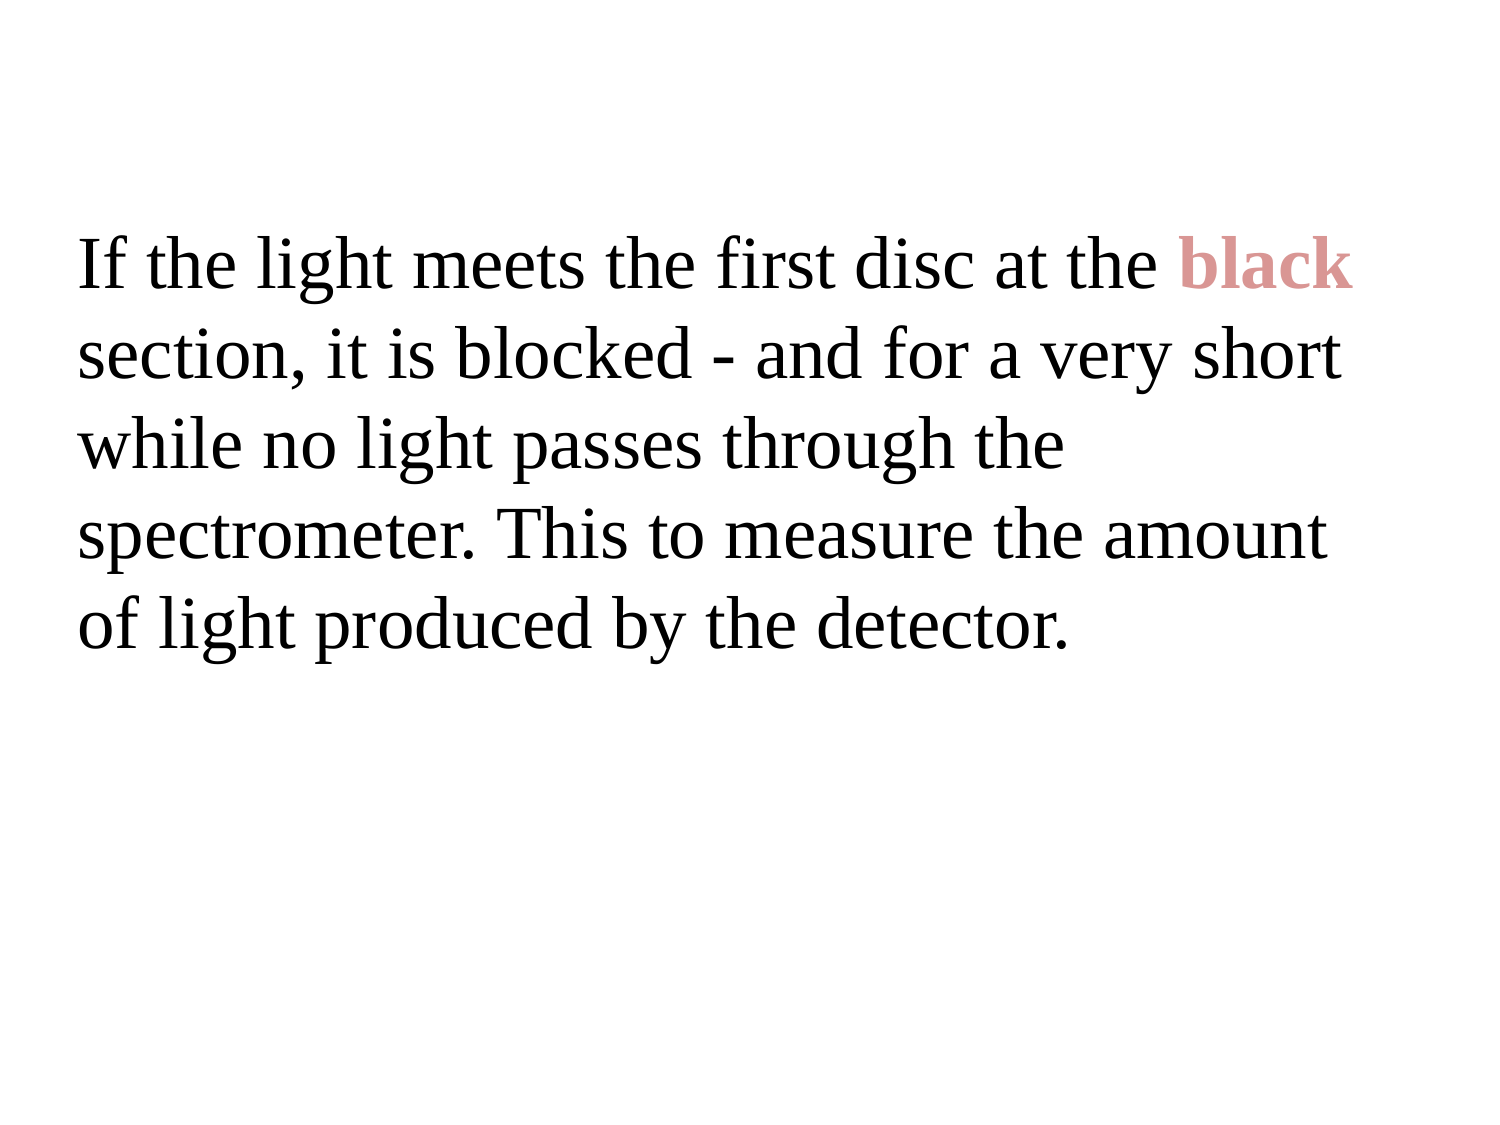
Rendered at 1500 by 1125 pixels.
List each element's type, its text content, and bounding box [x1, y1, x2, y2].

text_box If the light meets the first disc at the black section, it is blocked - and for a very short while no light passes through the spectrometer. This to measure the amount of light produced by the detector. [62, 115, 1401, 671]
